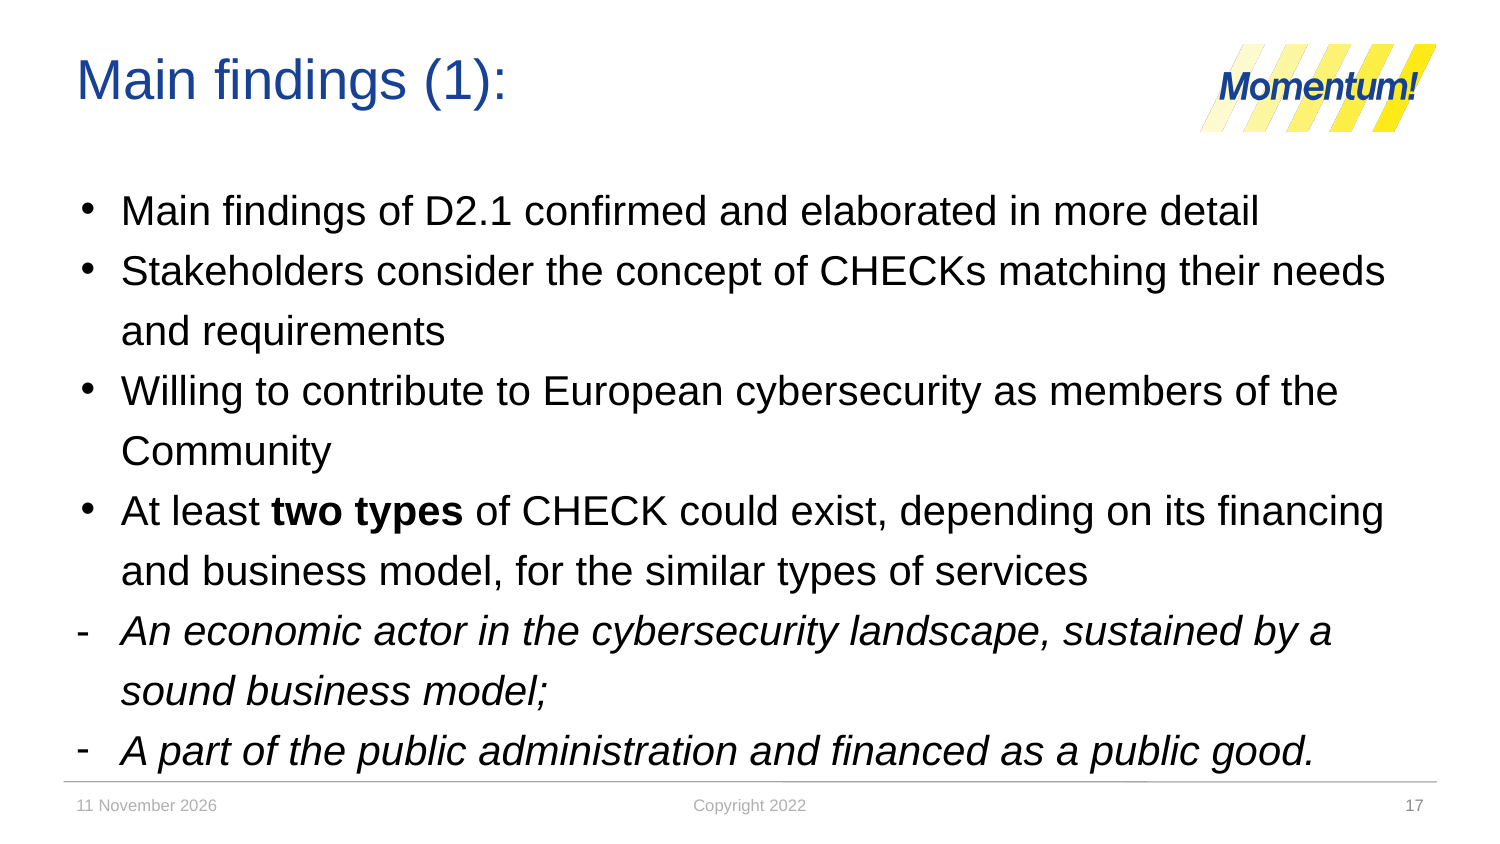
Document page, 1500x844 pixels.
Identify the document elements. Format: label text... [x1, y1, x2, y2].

list Main findings of D2.1 confirmed and elaborated in more detail Stakeholders consider the concept of CHECKs matching their needs and requirements Willing to contribute to European cybersecurity as members of the Community At least two types of CHECK could exist, depending on its financing and business model, for the similar types of services - An economic actor in the cybersecurity landscape, sustained by a sound business model; A part of the public administration and financed as a public good. [63, 167, 1437, 844]
footer Copyright 2022 [496, 782, 1004, 827]
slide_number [63, 782, 402, 827]
title Main findings (1): [63, 44, 1041, 167]
slide_number 17 [1099, 782, 1437, 827]
